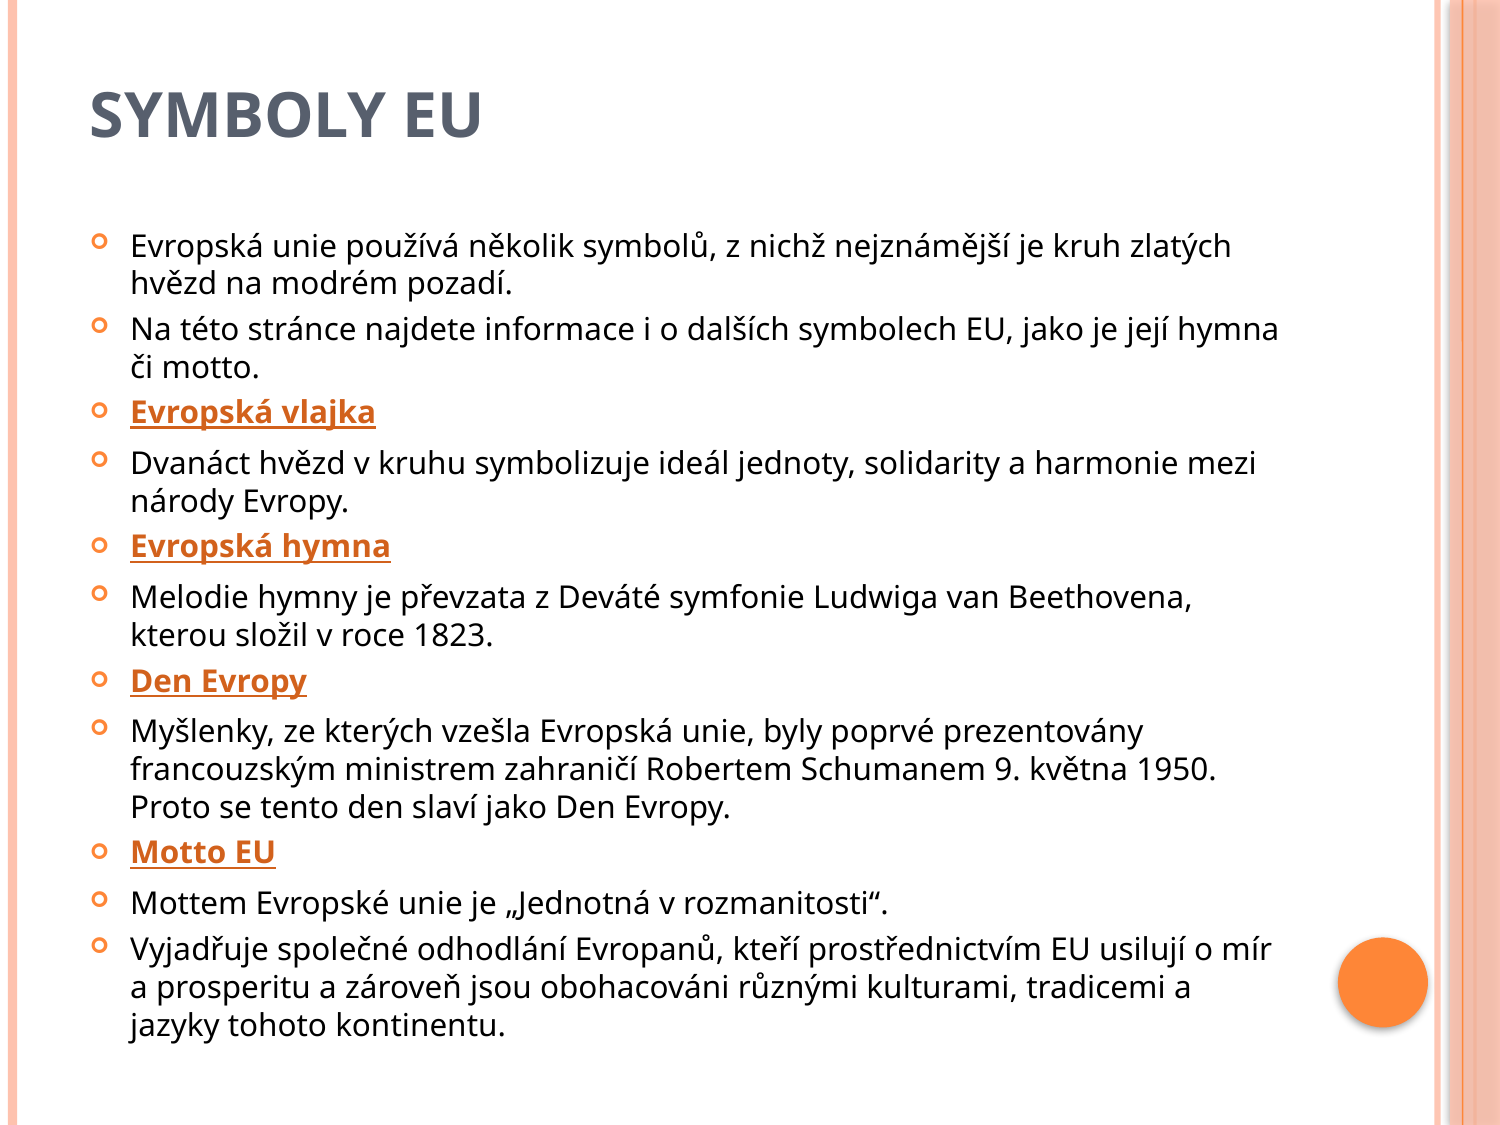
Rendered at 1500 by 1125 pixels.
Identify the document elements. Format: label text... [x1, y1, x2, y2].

list Evropská unie používá několik symbolů, z nichž nejznámější je kruh zlatých hvězd na modrém pozadí. Na této stránce najdete informace i o dalších symbolech EU, jako je její hymna či motto. Evropská vlajka Dvanáct hvězd v kruhu symbolizuje ideál jednoty, solidarity a harmonie mezi národy Evropy. Evropská hymna Melodie hymny je převzata z Deváté symfonie Ludwiga van Beethovena, kterou složil v roce 1823. Den Evropy Myšlenky, ze kterých vzešla Evropská unie, byly poprvé prezentovány francouzským ministrem zahraničí Robertem Schumanem 9. května 1950. Proto se tento den slaví jako Den Evropy. Motto EU Mottem Evropské unie je „Jednotná v rozmanitosti“. Vyjadřuje společné odhodlání Evropanů, kteří prostřednictvím EU usilují o mír a prosperitu a zároveň jsou obohacováni různými kulturami, tradicemi a jazyky tohoto kontinentu. [75, 172, 1300, 1062]
title Symboly EU [75, 45, 1300, 172]
